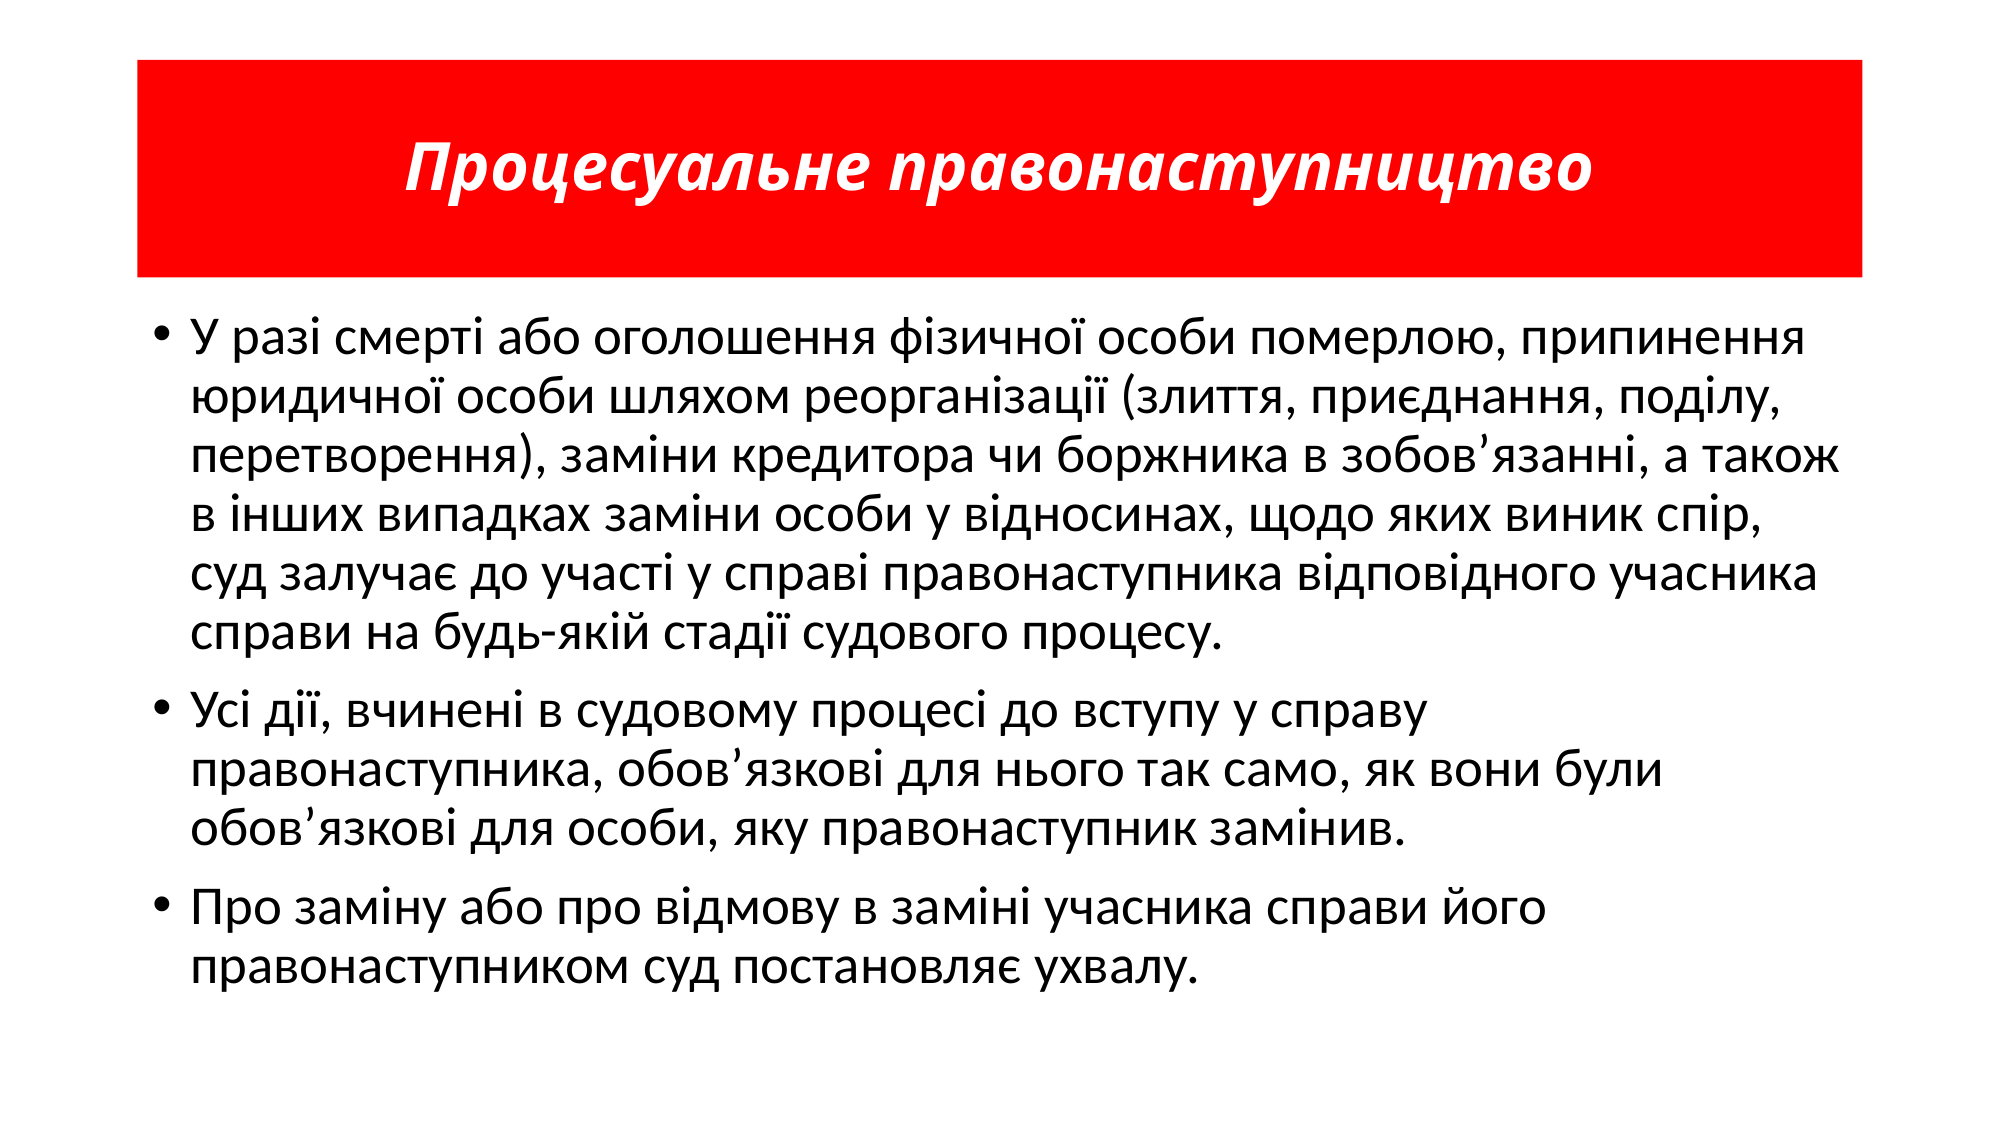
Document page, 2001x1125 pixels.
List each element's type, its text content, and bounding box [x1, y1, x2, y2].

list У разі смерті або оголошення фізичної особи померлою, припинення юридичної особи шляхом реорганізації (злиття, приєднання, поділу, перетворення), заміни кредитора чи боржника в зобов’язанні, а також в інших випадках заміни особи у відносинах, щодо яких виник спір, суд залучає до участі у справі правонаступника відповідного учасника справи на будь-якій стадії судового процесу. Усі дії, вчинені в судовому процесі до вступу у справу правонаступника, обов’язкові для нього так само, як вони були обов’язкові для особи, яку правонаступник замінив. Про заміну або про відмову в заміні учасника справи його правонаступником суд постановляє ухвалу. [137, 299, 1863, 1014]
title Процесуальне правонаступництво [137, 59, 1863, 278]
